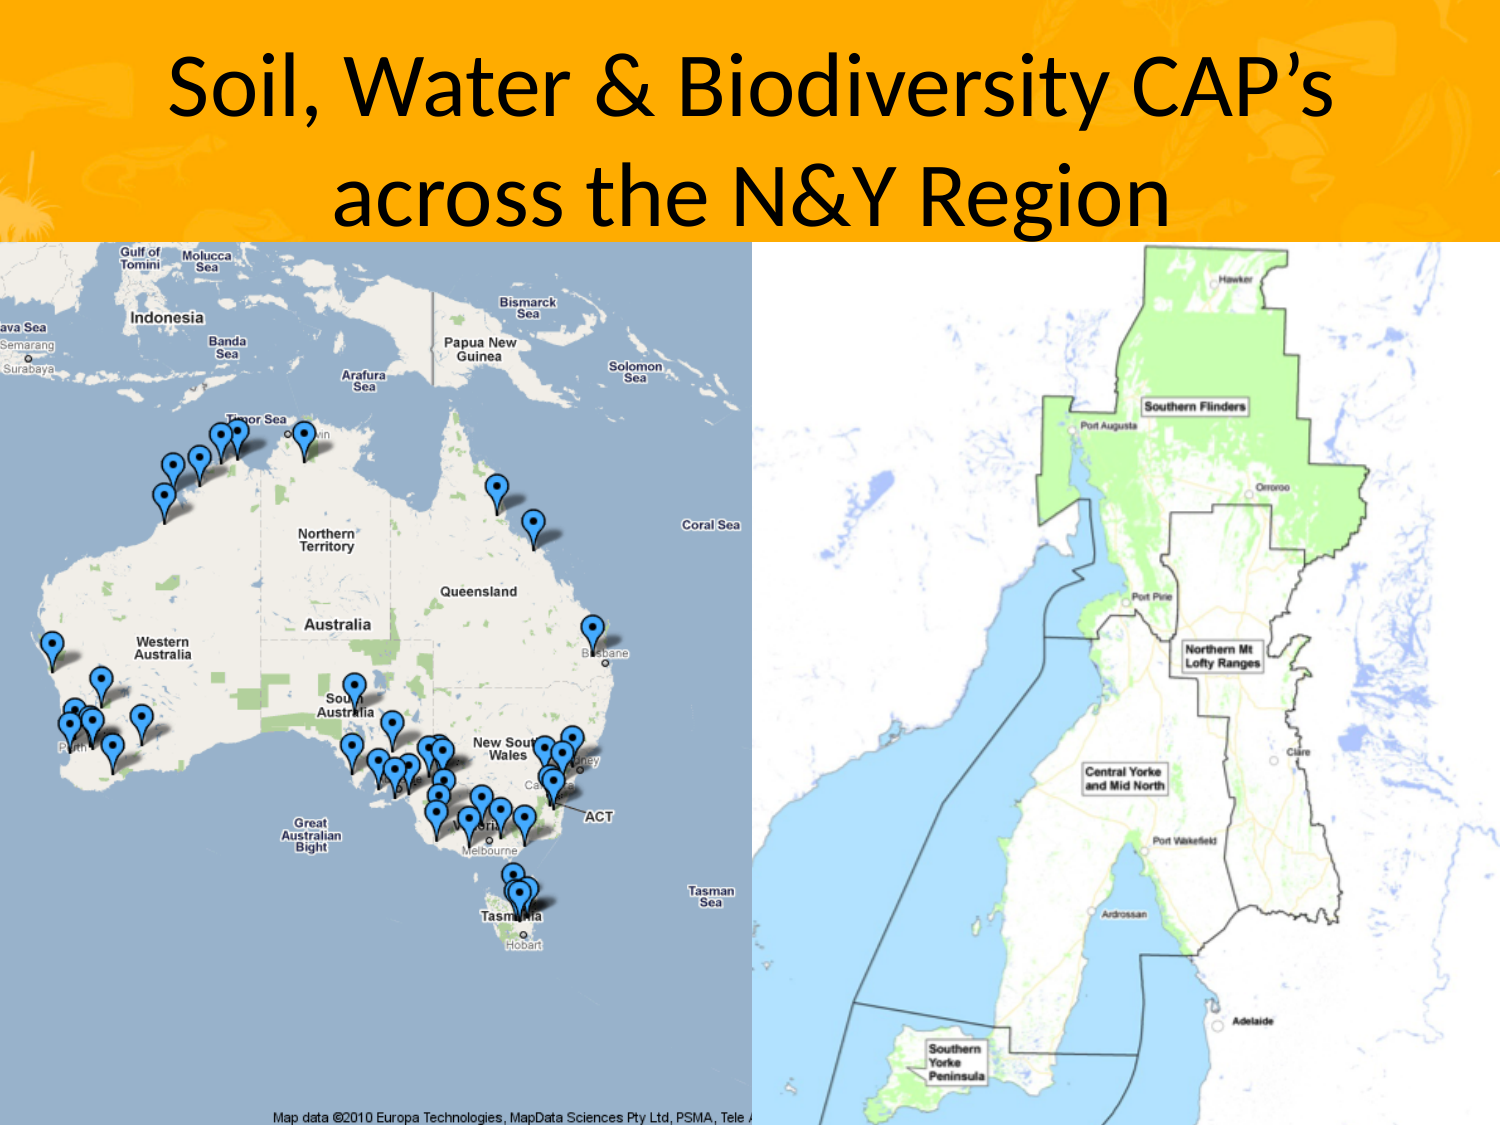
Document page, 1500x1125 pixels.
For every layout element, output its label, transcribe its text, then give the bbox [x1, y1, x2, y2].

picture [0, 0, 1500, 1125]
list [0, 242, 750, 1125]
title Soil, Water & Biodiversity CAP’s across the N&Y Region [105, 17, 1400, 235]
